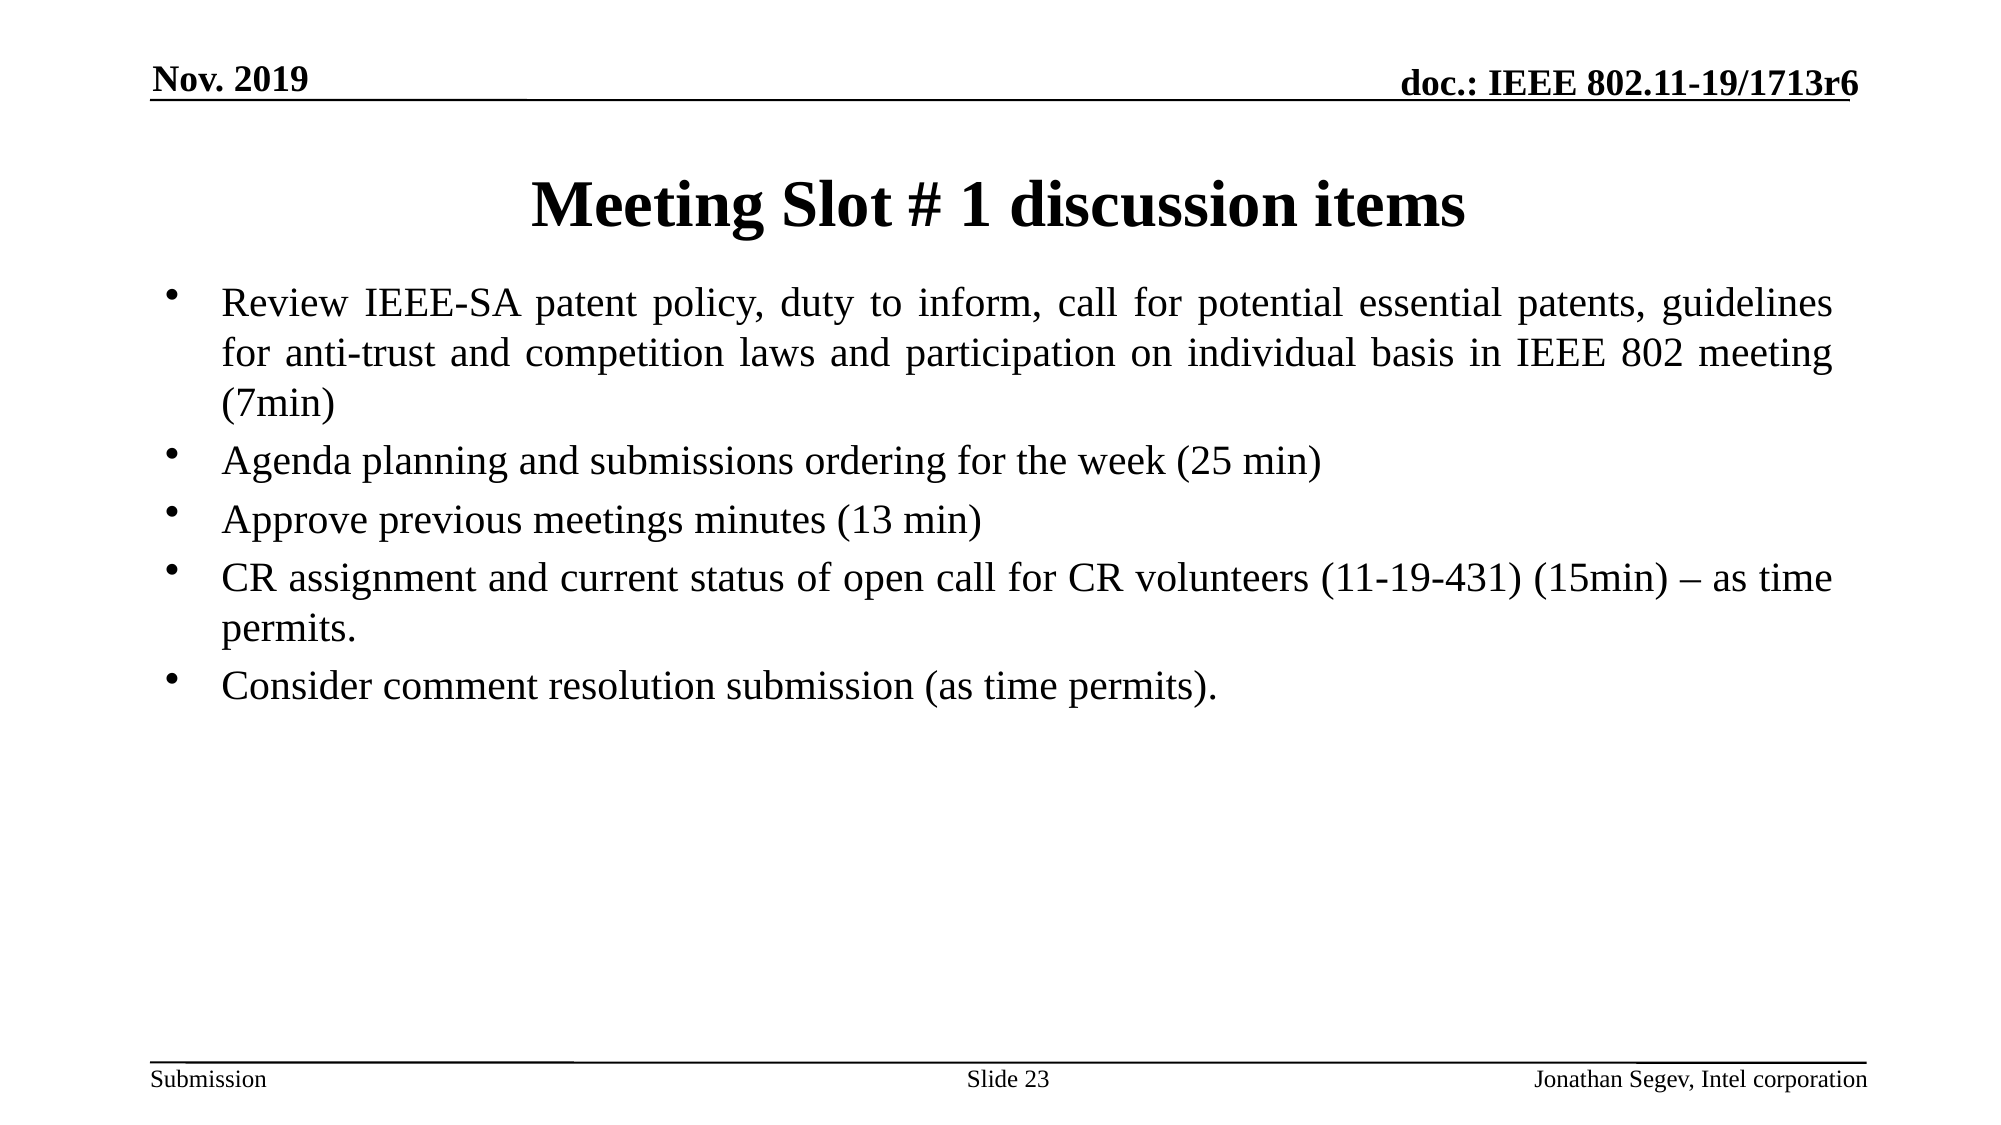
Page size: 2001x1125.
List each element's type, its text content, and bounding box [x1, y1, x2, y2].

title Meeting Slot # 1 discussion items [149, 112, 1850, 266]
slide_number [152, 54, 563, 100]
list Review IEEE-SA patent policy, duty to inform, call for potential essential patents, guidelines for anti-trust and competition laws and participation on individual basis in IEEE 802 meeting (7min) Agenda planning and submissions ordering for the week (25 min) Approve previous meetings minutes (13 min) CR assignment and current status of open call for CR volunteers (11-19-431) (15min) – as time permits. Consider comment resolution submission (as time permits). [149, 266, 1850, 1000]
slide_number Slide 23 [950, 1061, 1067, 1123]
footer Jonathan Segev, Intel corporation [1171, 1061, 1869, 1093]
